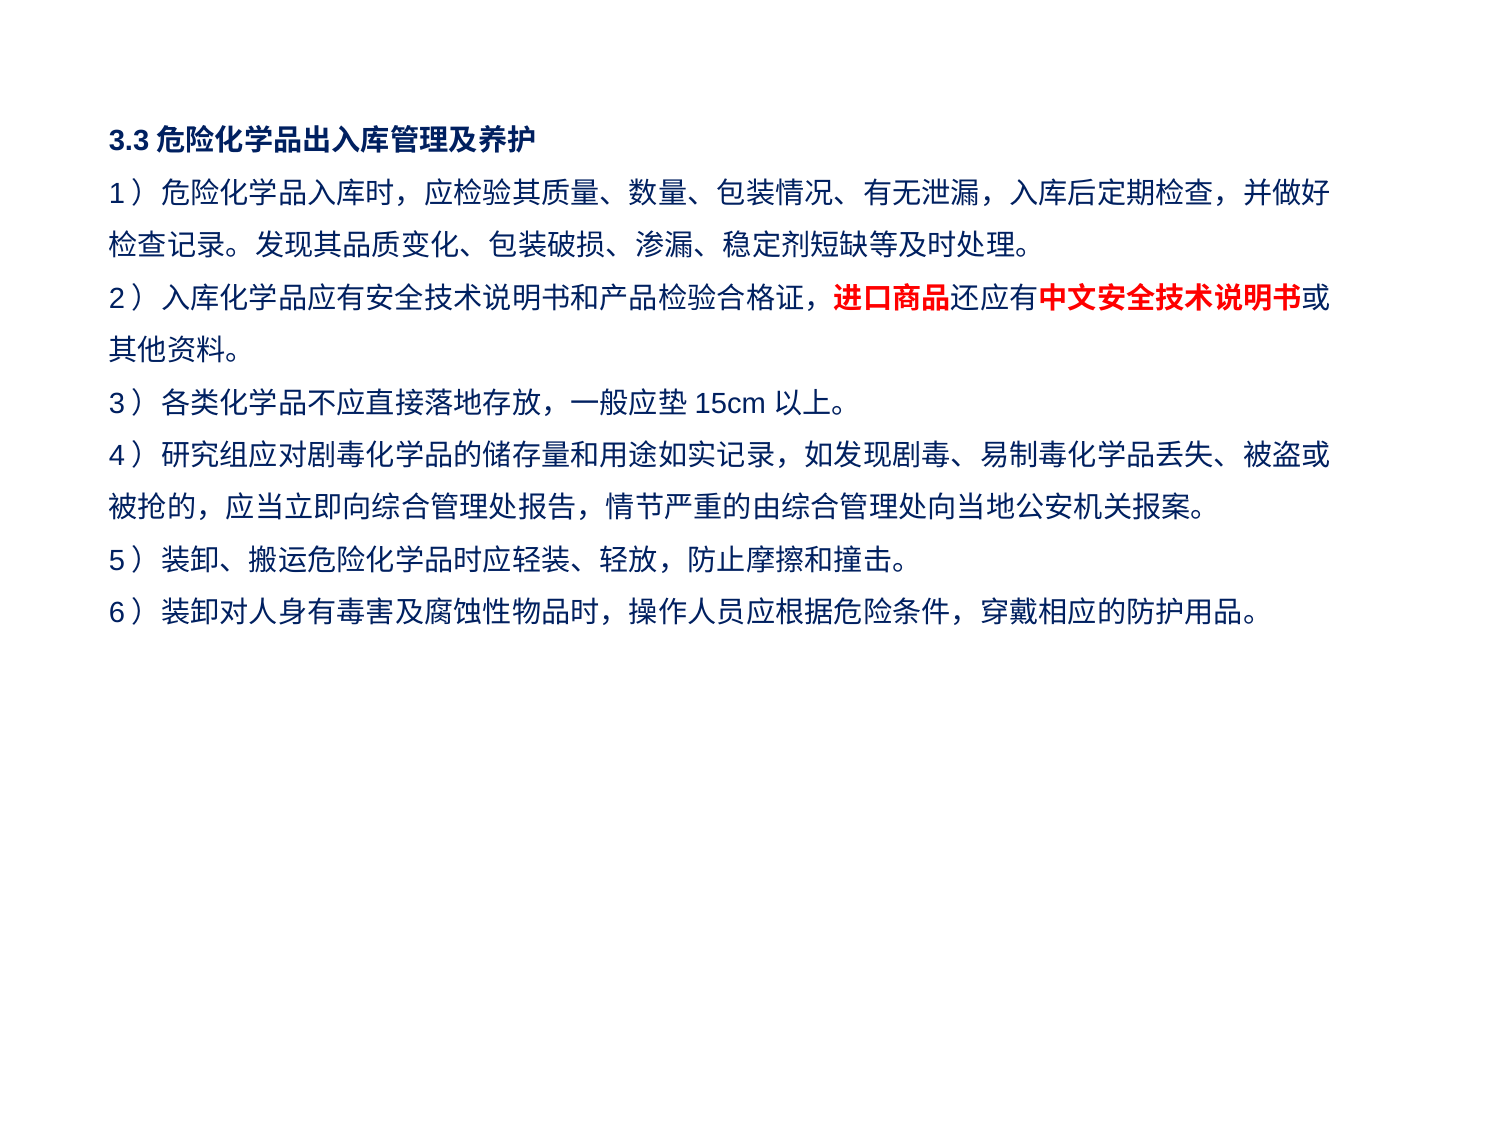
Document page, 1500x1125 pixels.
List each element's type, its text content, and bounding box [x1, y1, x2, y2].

text_box 3.3危险化学品出入库管理及养护 1）危险化学品入库时，应检验其质量、数量、包装情况、有无泄漏，入库后定期检查，并做好检查记录。发现其品质变化、包装破损、渗漏、稳定剂短缺等及时处理。 2）入库化学品应有安全技术说明书和产品检验合格证，进口商品还应有中文安全技术说明书或其他资料。 3）各类化学品不应直接落地存放，一般应垫15cm以上。 4）研究组应对剧毒化学品的储存量和用途如实记录，如发现剧毒、易制毒化学品丢失、被盗或被抢的，应当立即向综合管理处报告，情节严重的由综合管理处向当地公安机关报案。 5）装卸、搬运危险化学品时应轻装、轻放，防止摩擦和撞击。 6）装卸对人身有毒害及腐蚀性物品时，操作人员应根据危险条件，穿戴相应的防护用品。 [93, 96, 1348, 636]
